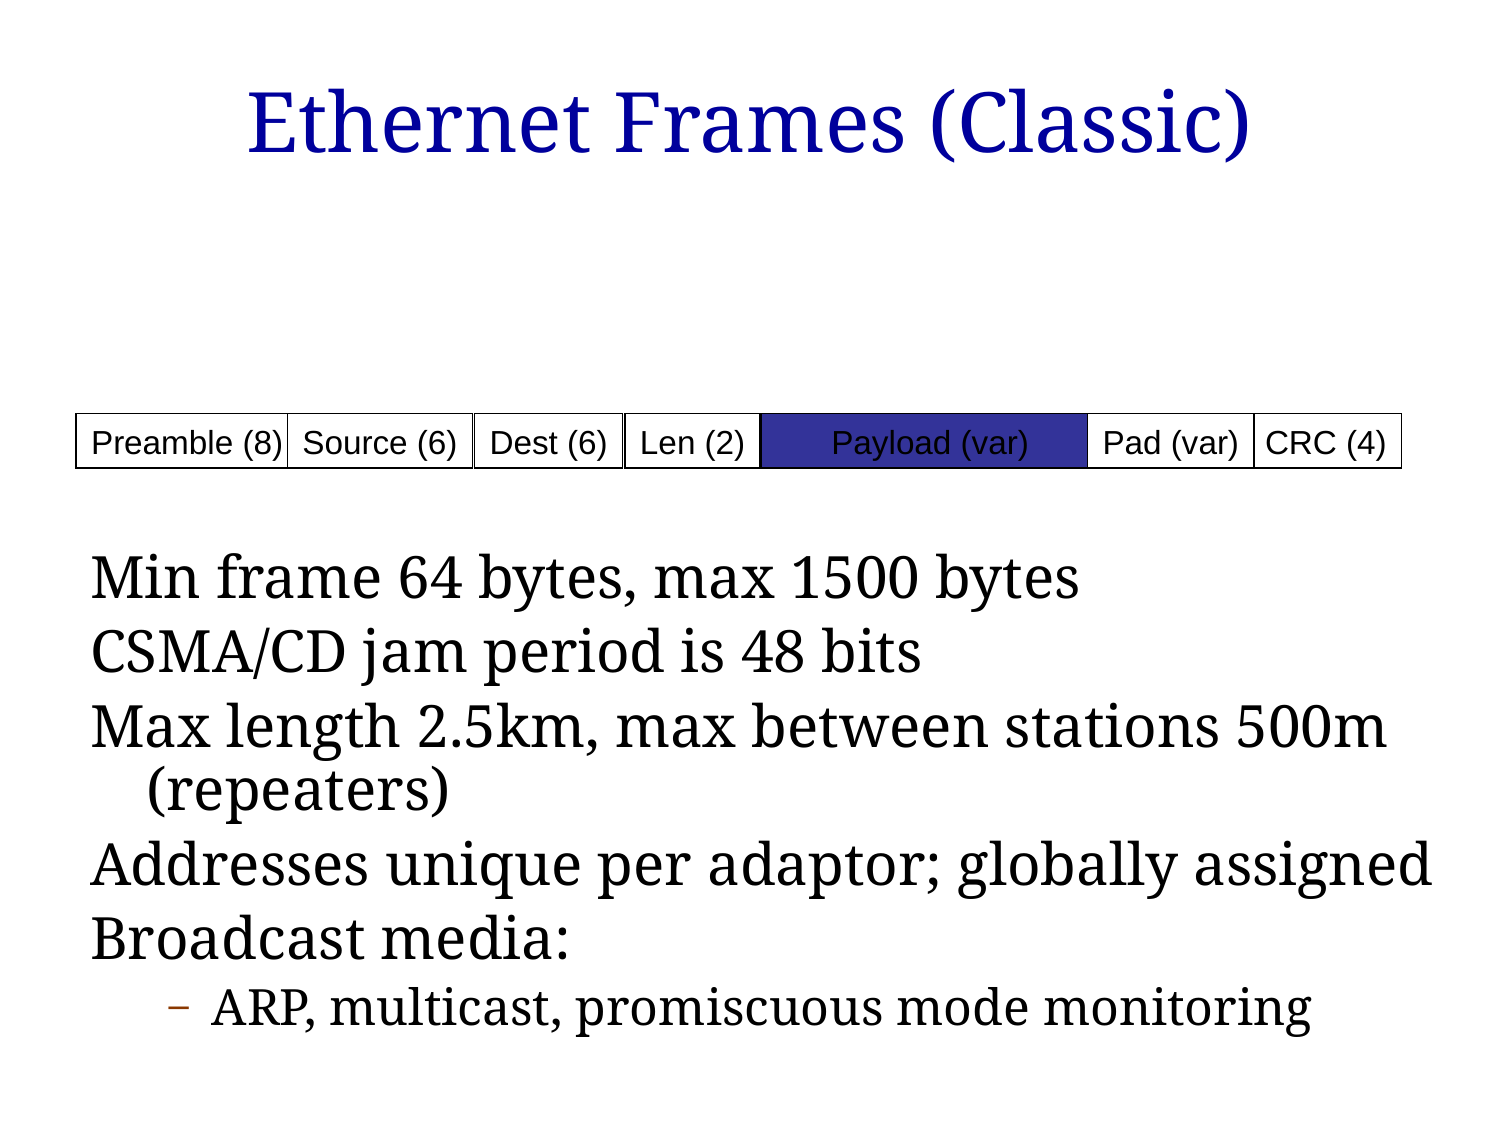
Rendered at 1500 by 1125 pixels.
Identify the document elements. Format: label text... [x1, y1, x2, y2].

title Ethernet Frames (Classic) [74, 47, 1426, 191]
text_box Source (6) [287, 413, 473, 469]
text_box Len (2) [625, 413, 761, 469]
text_box Preamble (8) [76, 413, 287, 469]
text_box Dest (6) [474, 413, 623, 469]
text_box Pad (var) [1087, 413, 1255, 469]
text_box CRC (4) [1255, 413, 1402, 469]
list Min frame 64 bytes, max 1500 bytes CSMA/CD jam period is 48 bits Max length 2.5km, max between stations 500m (repeaters) Addresses unique per adaptor; globally assigned Broadcast media: ARP, multicast, promiscuous mode monitoring [74, 309, 1500, 994]
text_box Payload (var) [761, 413, 1087, 469]
